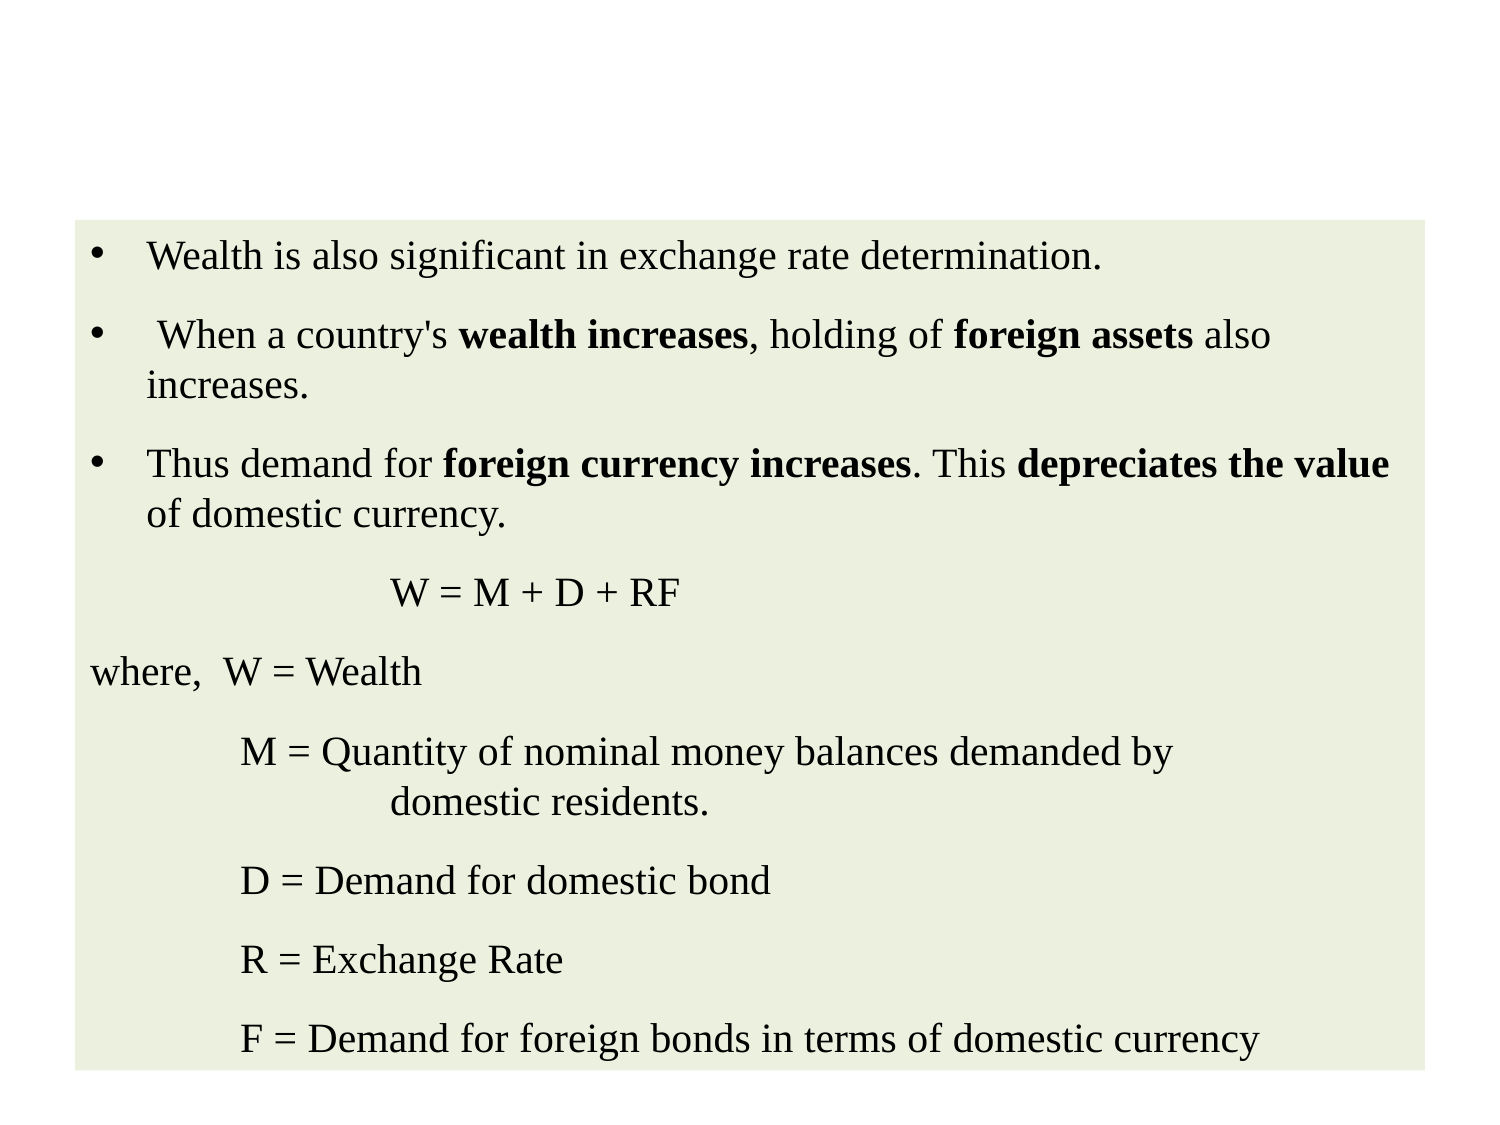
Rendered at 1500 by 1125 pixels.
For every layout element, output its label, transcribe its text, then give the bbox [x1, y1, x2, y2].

list Wealth is also significant in exchange rate determination. When a country's wealth increases, holding of foreign assets also increases. Thus demand for foreign currency increases. This depreciates the value of domestic currency. W = M + D + RF where, W = Wealth M = Quantity of nominal money balances demanded by domestic residents. D = Demand for domestic bond R = Exchange Rate F = Demand for foreign bonds in terms of domestic currency [75, 219, 1425, 1071]
